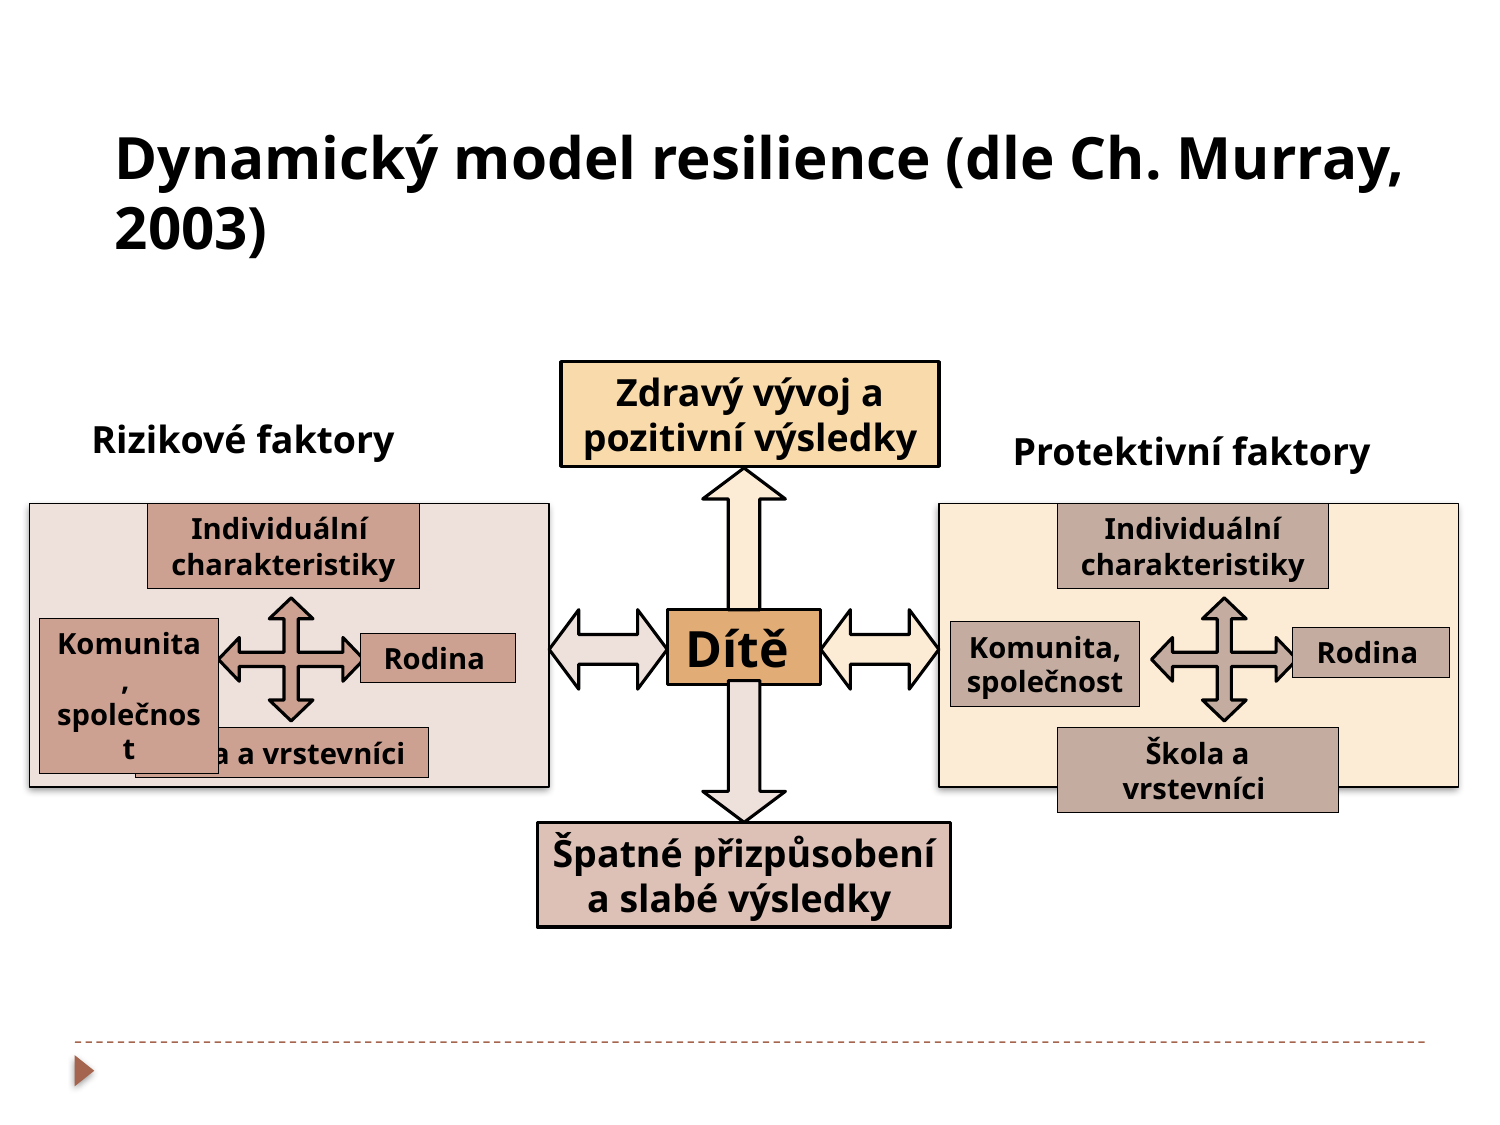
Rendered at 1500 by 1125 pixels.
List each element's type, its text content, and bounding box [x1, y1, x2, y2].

text_box Dynamický model resilience (dle Ch. Murray, 2003) [100, 113, 1424, 269]
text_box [29, 361, 1459, 929]
